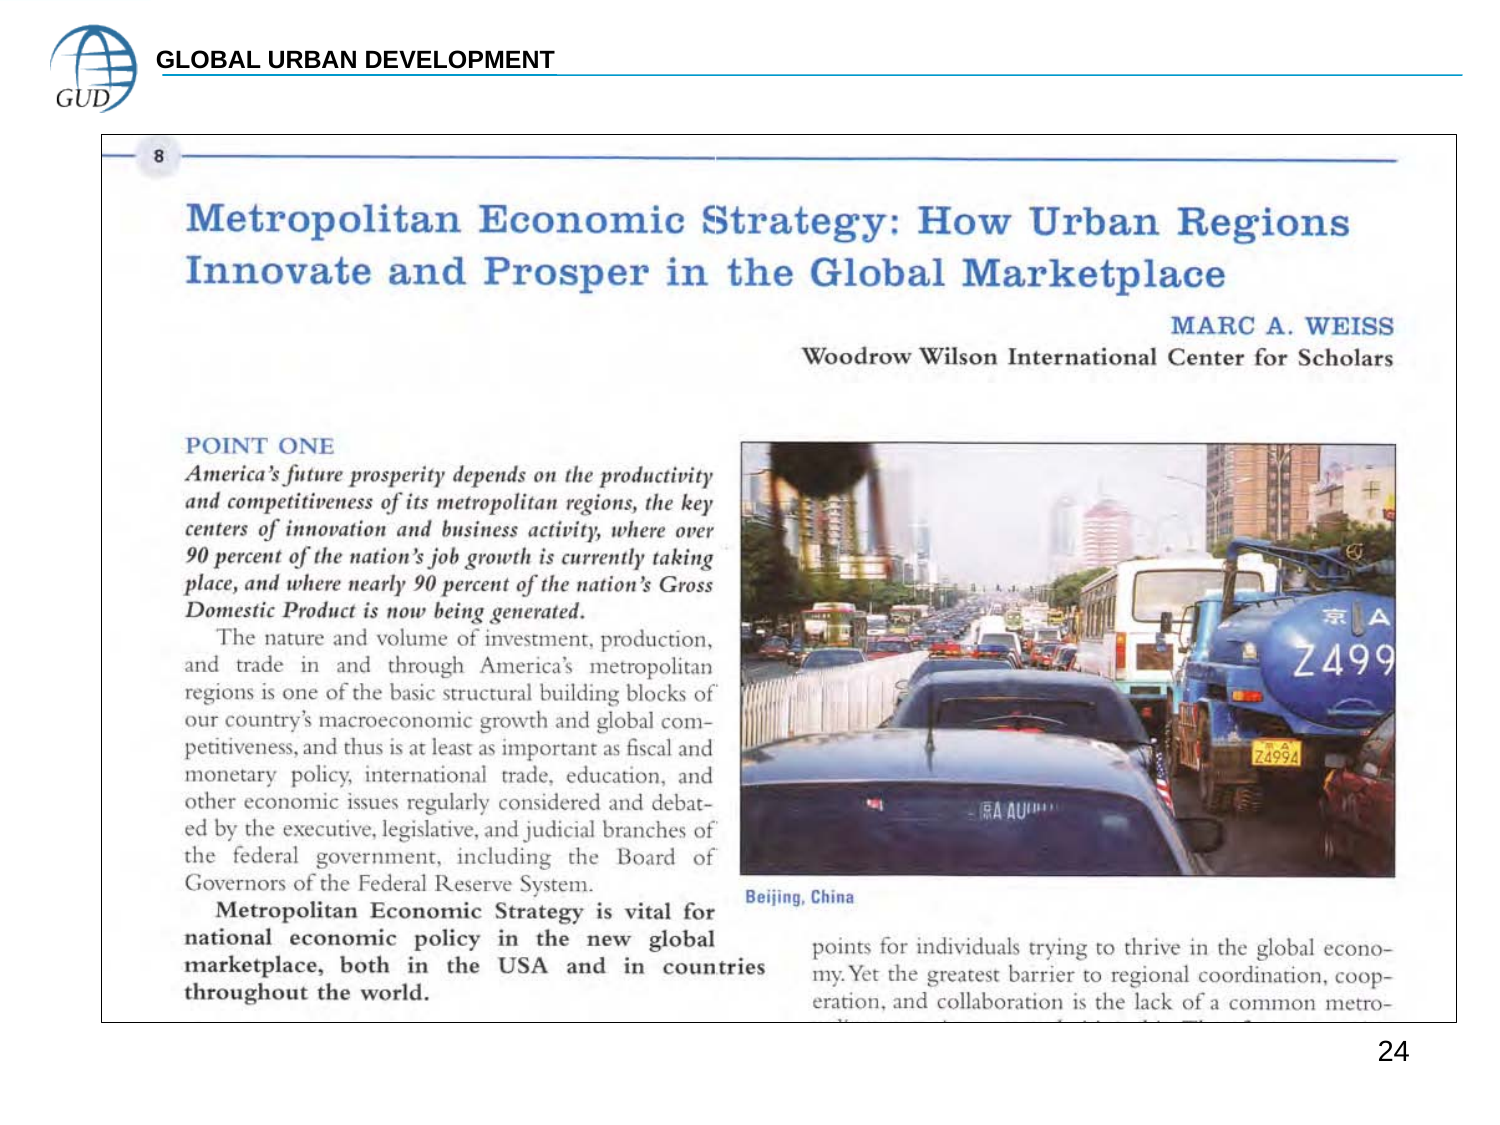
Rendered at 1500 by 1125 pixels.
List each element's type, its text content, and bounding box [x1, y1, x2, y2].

text_box GLOBAL URBAN DEVELOPMENT [149, 37, 1228, 75]
slide_number 24 [1074, 1031, 1426, 1103]
picture [100, 133, 1457, 1023]
picture [49, 24, 138, 113]
